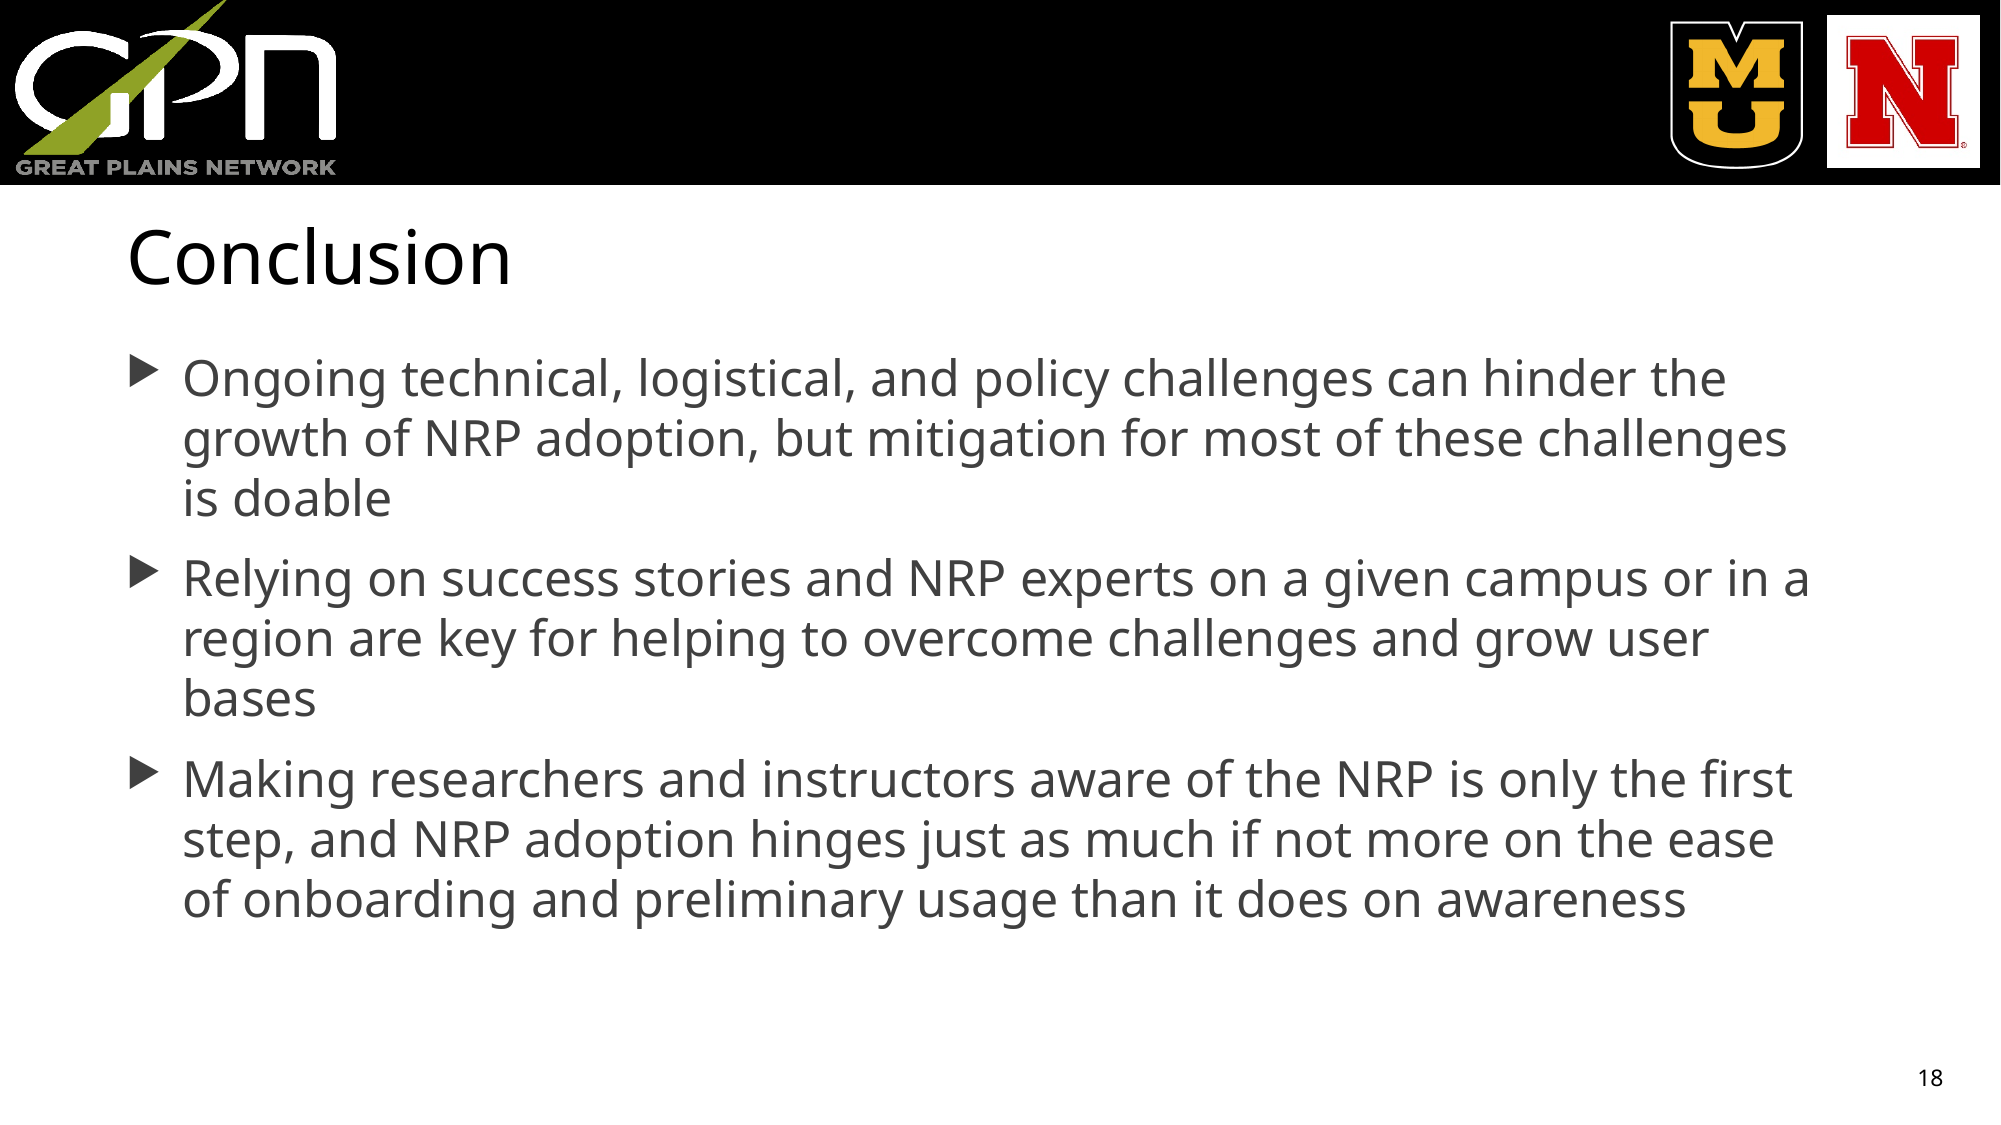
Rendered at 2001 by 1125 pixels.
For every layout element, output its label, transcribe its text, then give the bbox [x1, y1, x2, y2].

list Ongoing technical, logistical, and policy challenges can hinder the growth of NRP adoption, but mitigation for most of these challenges is doable Relying on success stories and NRP experts on a given campus or in a region are key for helping to overcome challenges and grow user bases Making researchers and instructors aware of the NRP is only the first step, and NRP adoption hinges just as much if not more on the ease of onboarding and preliminary usage than it does on awareness [111, 338, 1847, 976]
slide_number 18 [1846, 1049, 1959, 1110]
picture [9, 0, 336, 175]
title Conclusion [111, 202, 1847, 317]
picture [1627, 0, 1980, 202]
